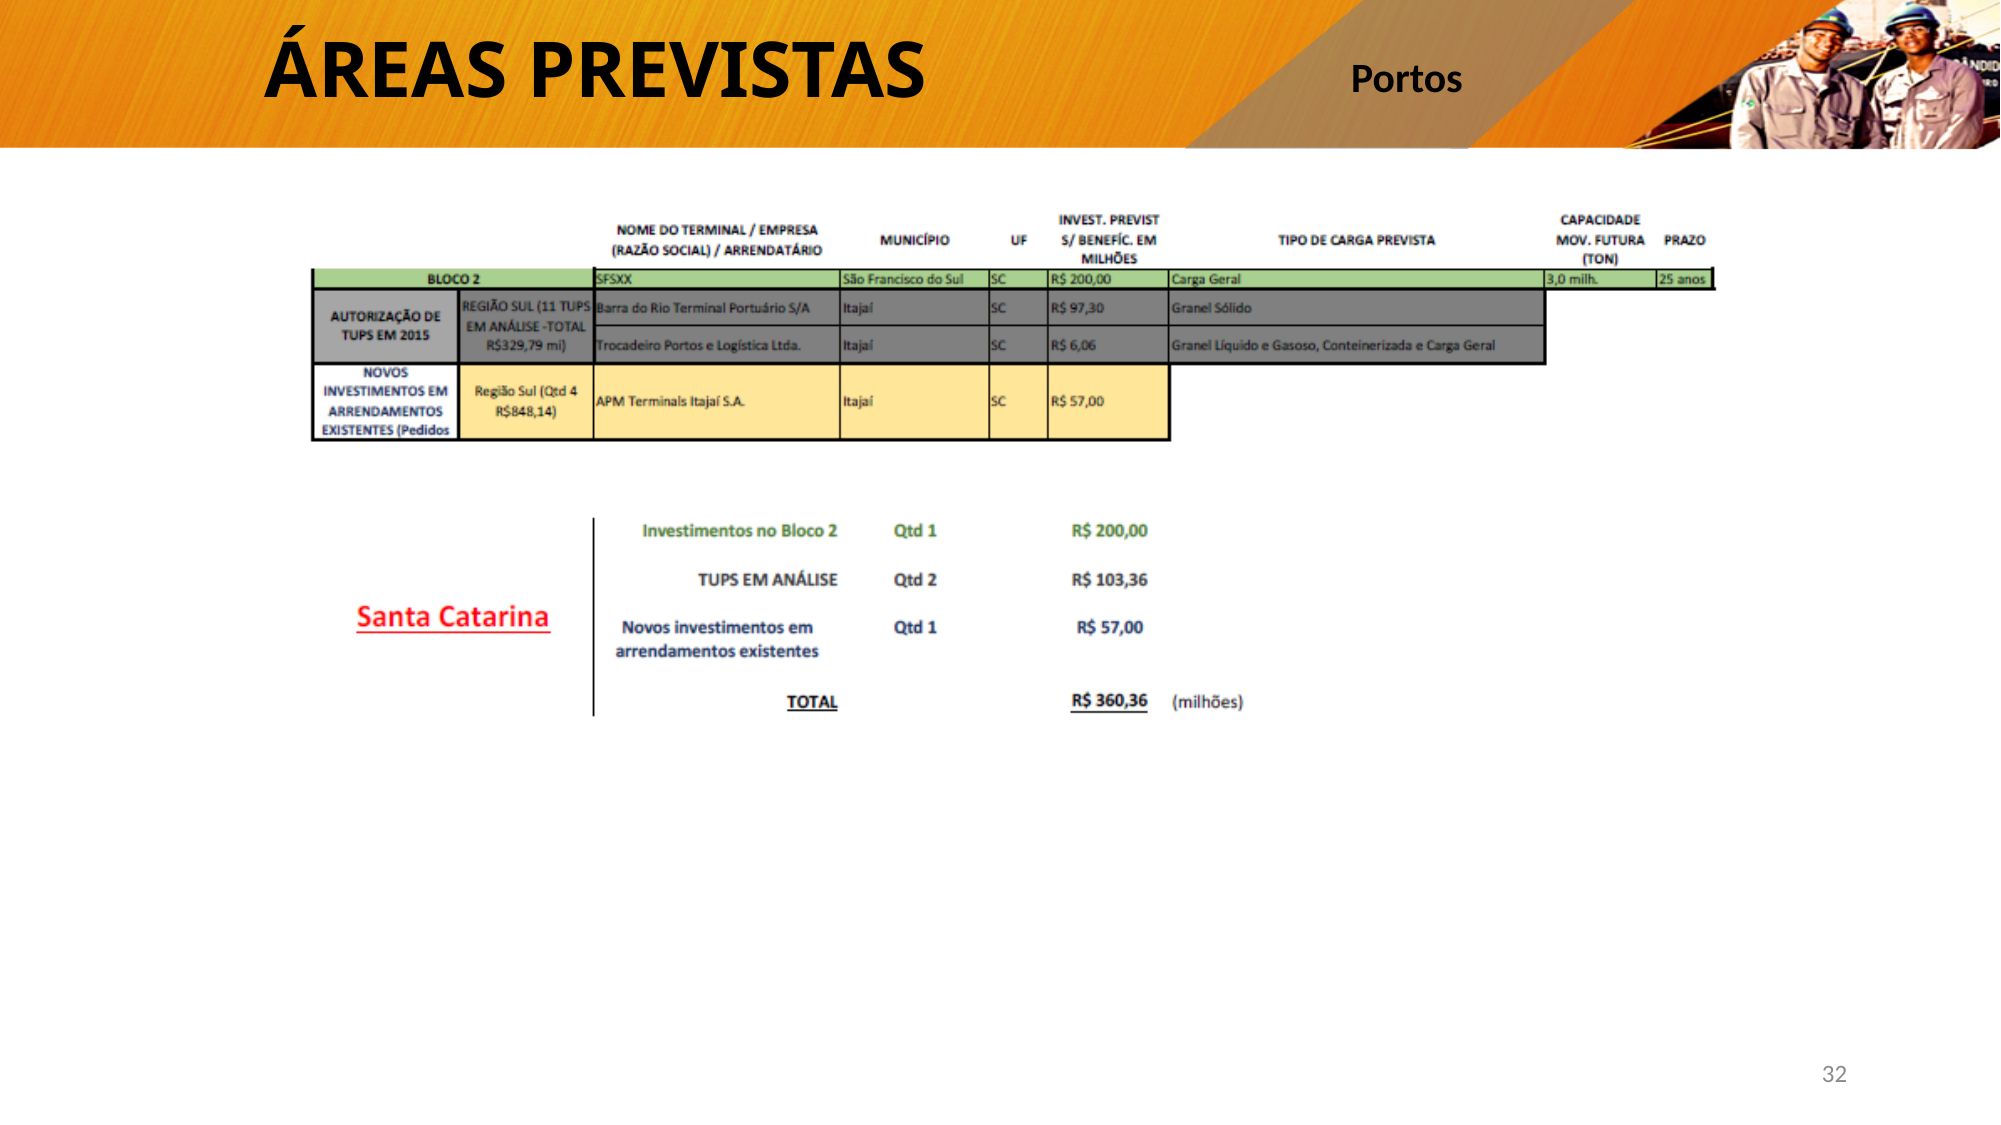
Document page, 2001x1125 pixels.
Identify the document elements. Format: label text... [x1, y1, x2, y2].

slide_number 32 [1412, 1042, 1863, 1103]
text_box [1311, 0, 1637, 141]
title ÁREAS PREVISTAS [249, 26, 1329, 122]
text_box Portos [1180, 42, 1479, 157]
picture [0, 0, 2000, 994]
